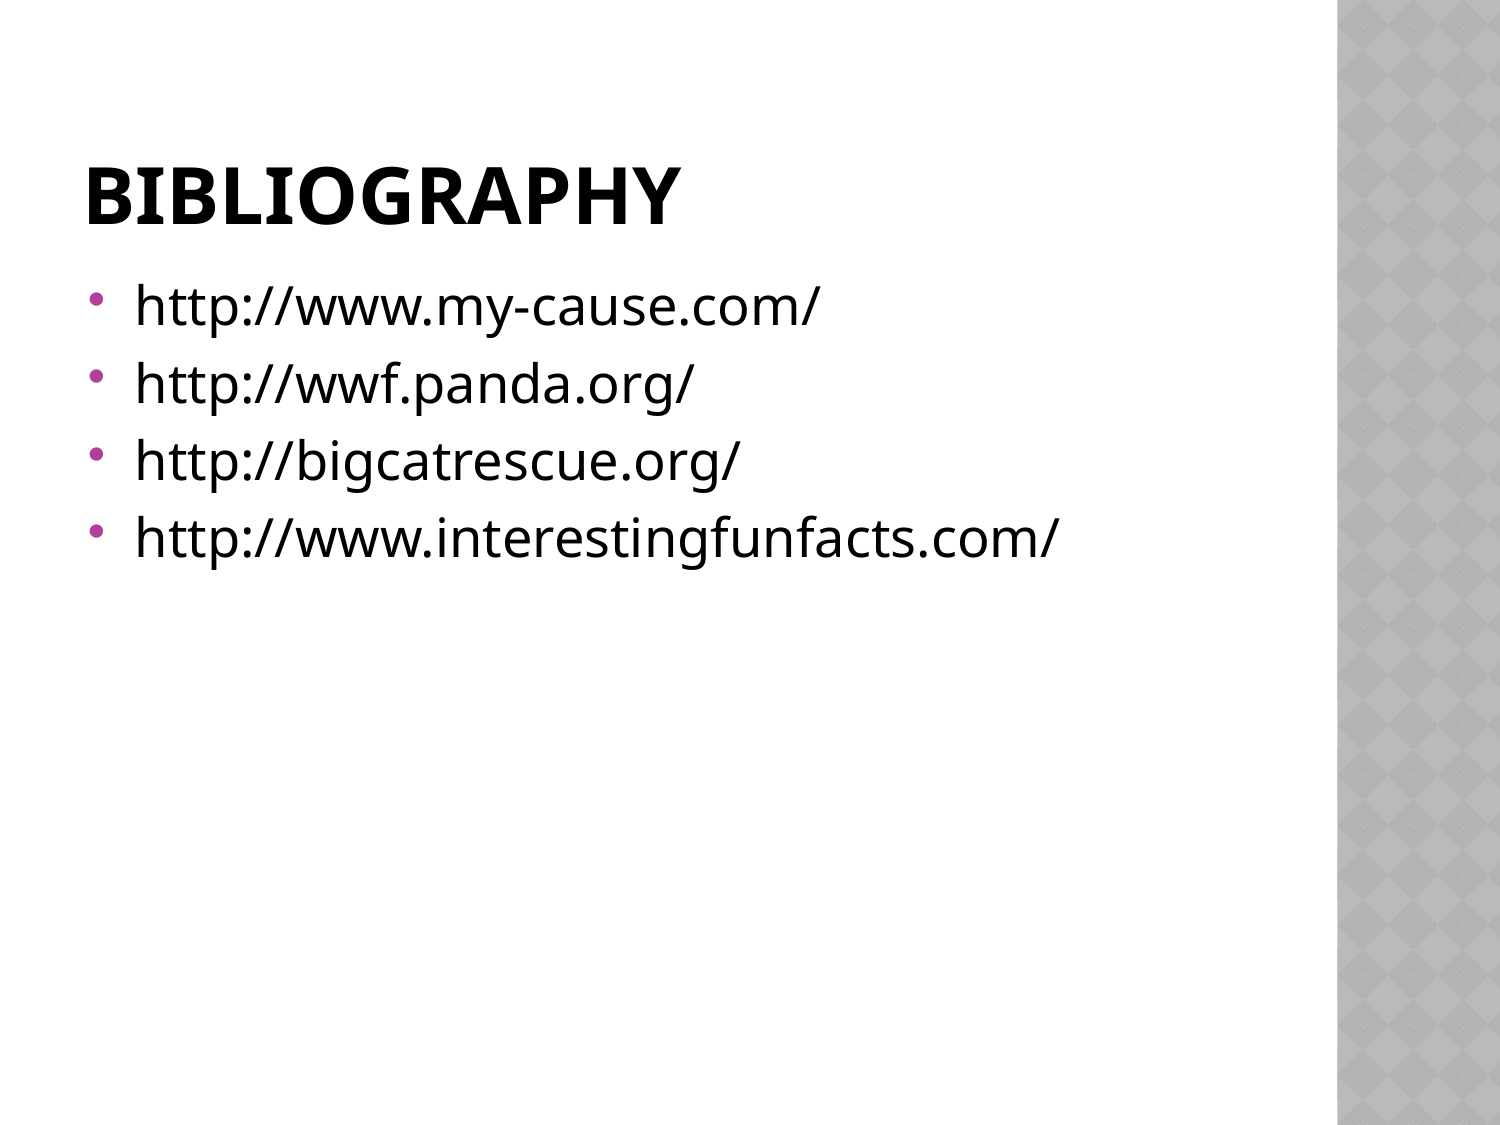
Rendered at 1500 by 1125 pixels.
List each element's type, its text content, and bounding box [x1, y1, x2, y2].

list http://www.my-cause.com/ http://wwf.panda.org/ http://bigcatrescue.org/ http://www.interestingfunfacts.com/ [75, 264, 1263, 1059]
title bibliography [75, 52, 1263, 240]
